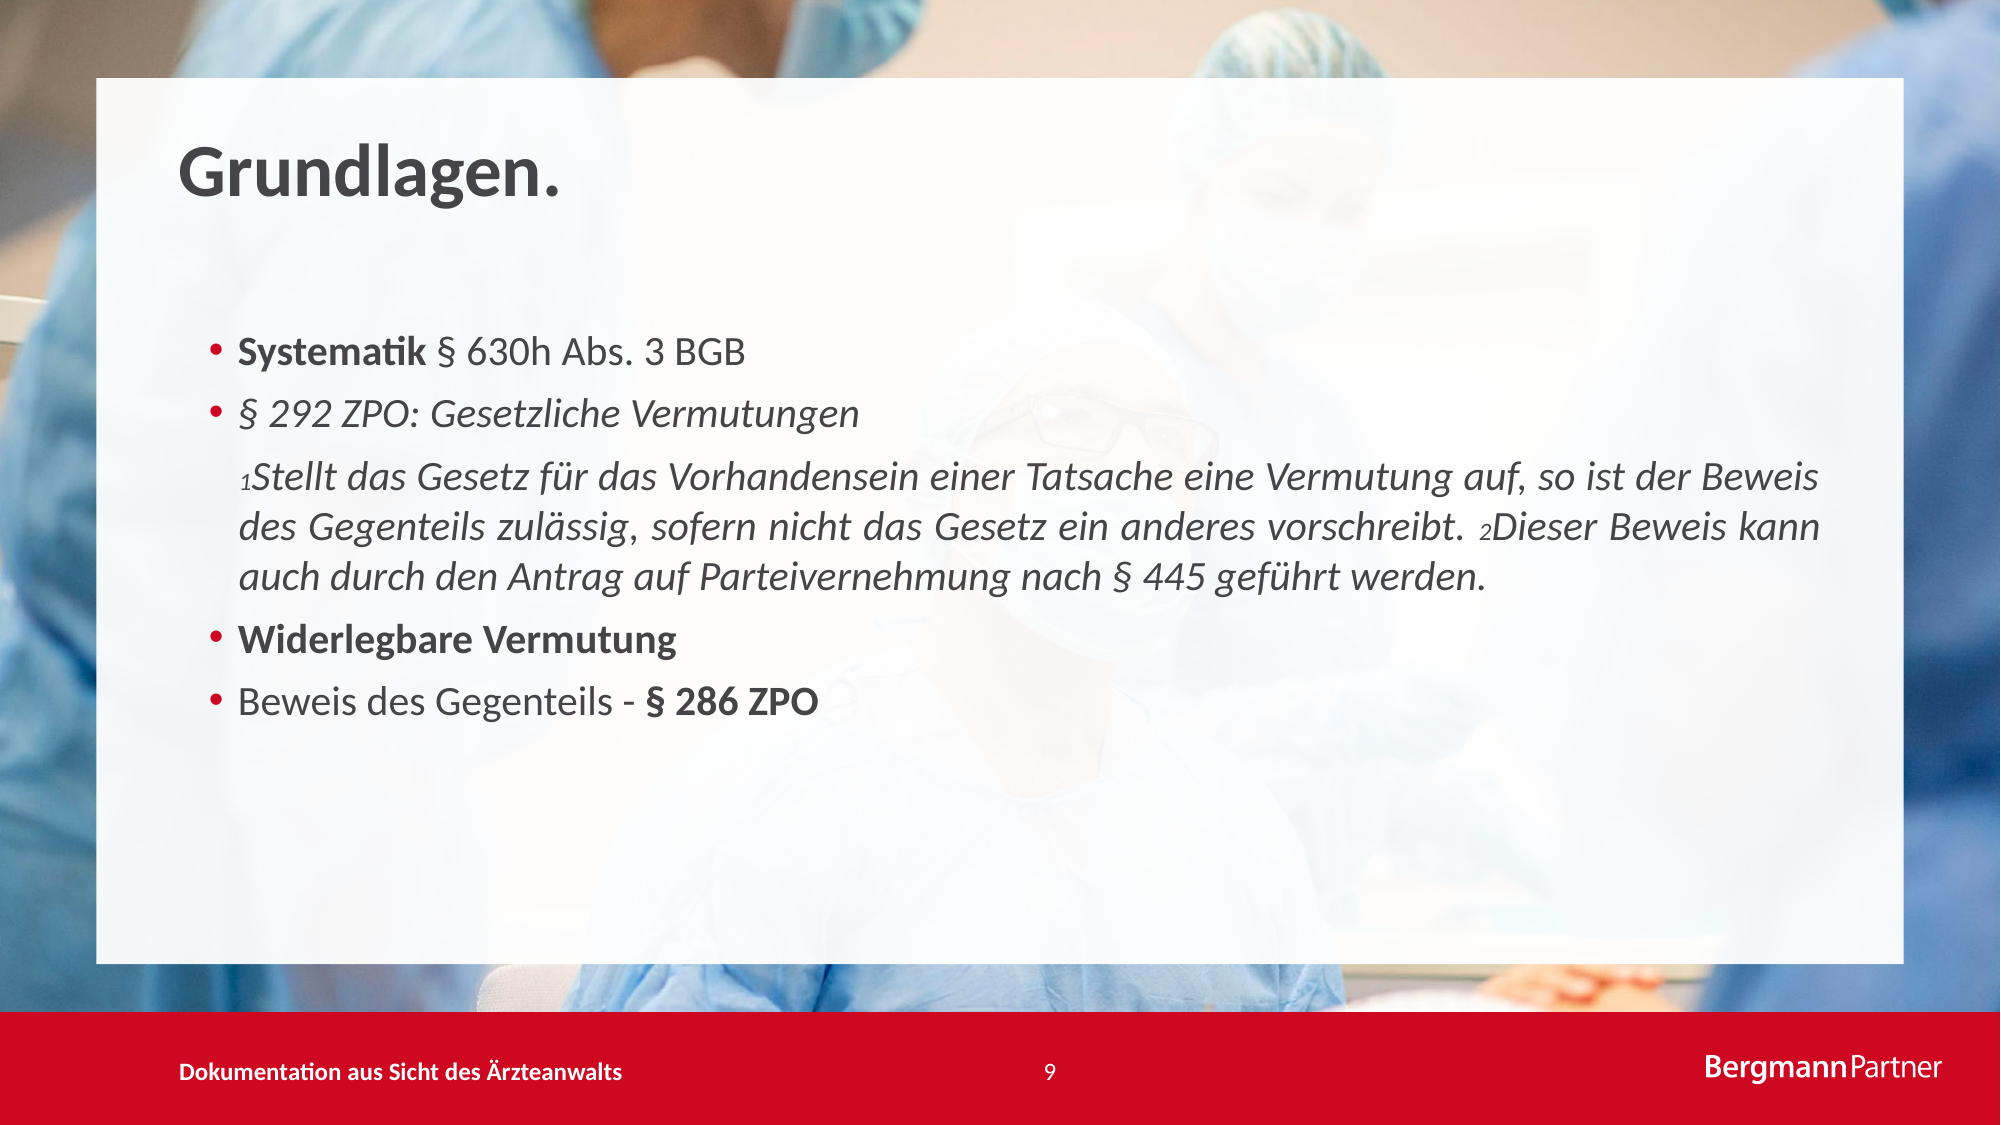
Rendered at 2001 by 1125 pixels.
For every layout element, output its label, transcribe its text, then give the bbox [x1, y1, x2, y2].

picture [0, 0, 2000, 1012]
picture [1706, 1050, 1942, 1107]
slide_number 9 [1043, 1040, 1188, 1101]
footer Dokumentation aus Sicht des Ärzteanwalts [179, 1040, 1027, 1101]
